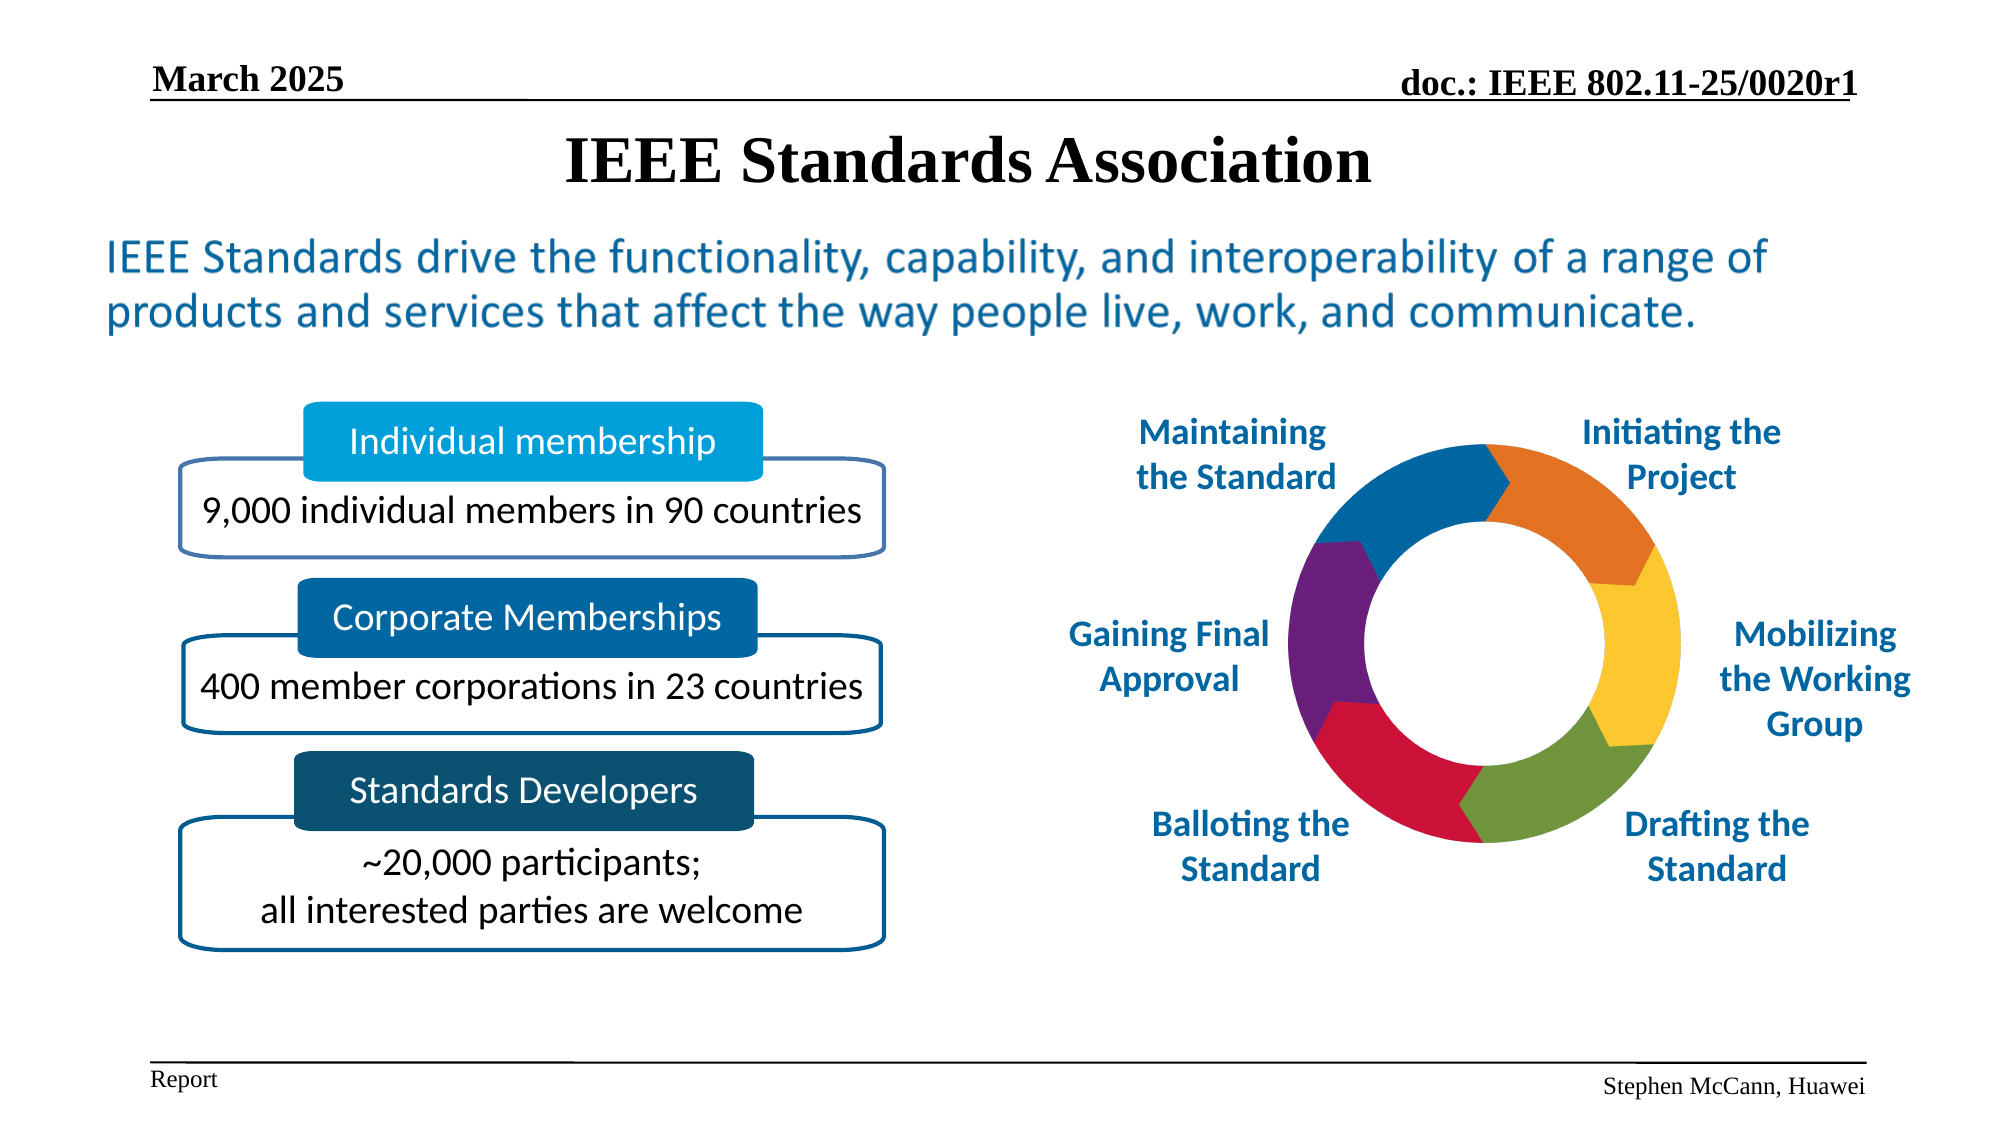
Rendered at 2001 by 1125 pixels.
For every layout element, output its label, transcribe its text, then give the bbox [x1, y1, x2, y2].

text_box Stephen McCann, Huawei [1282, 1062, 1881, 1103]
title IEEE Standards Association [118, 68, 1819, 210]
picture [74, 210, 1880, 371]
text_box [179, 401, 885, 951]
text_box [1027, 399, 1957, 898]
